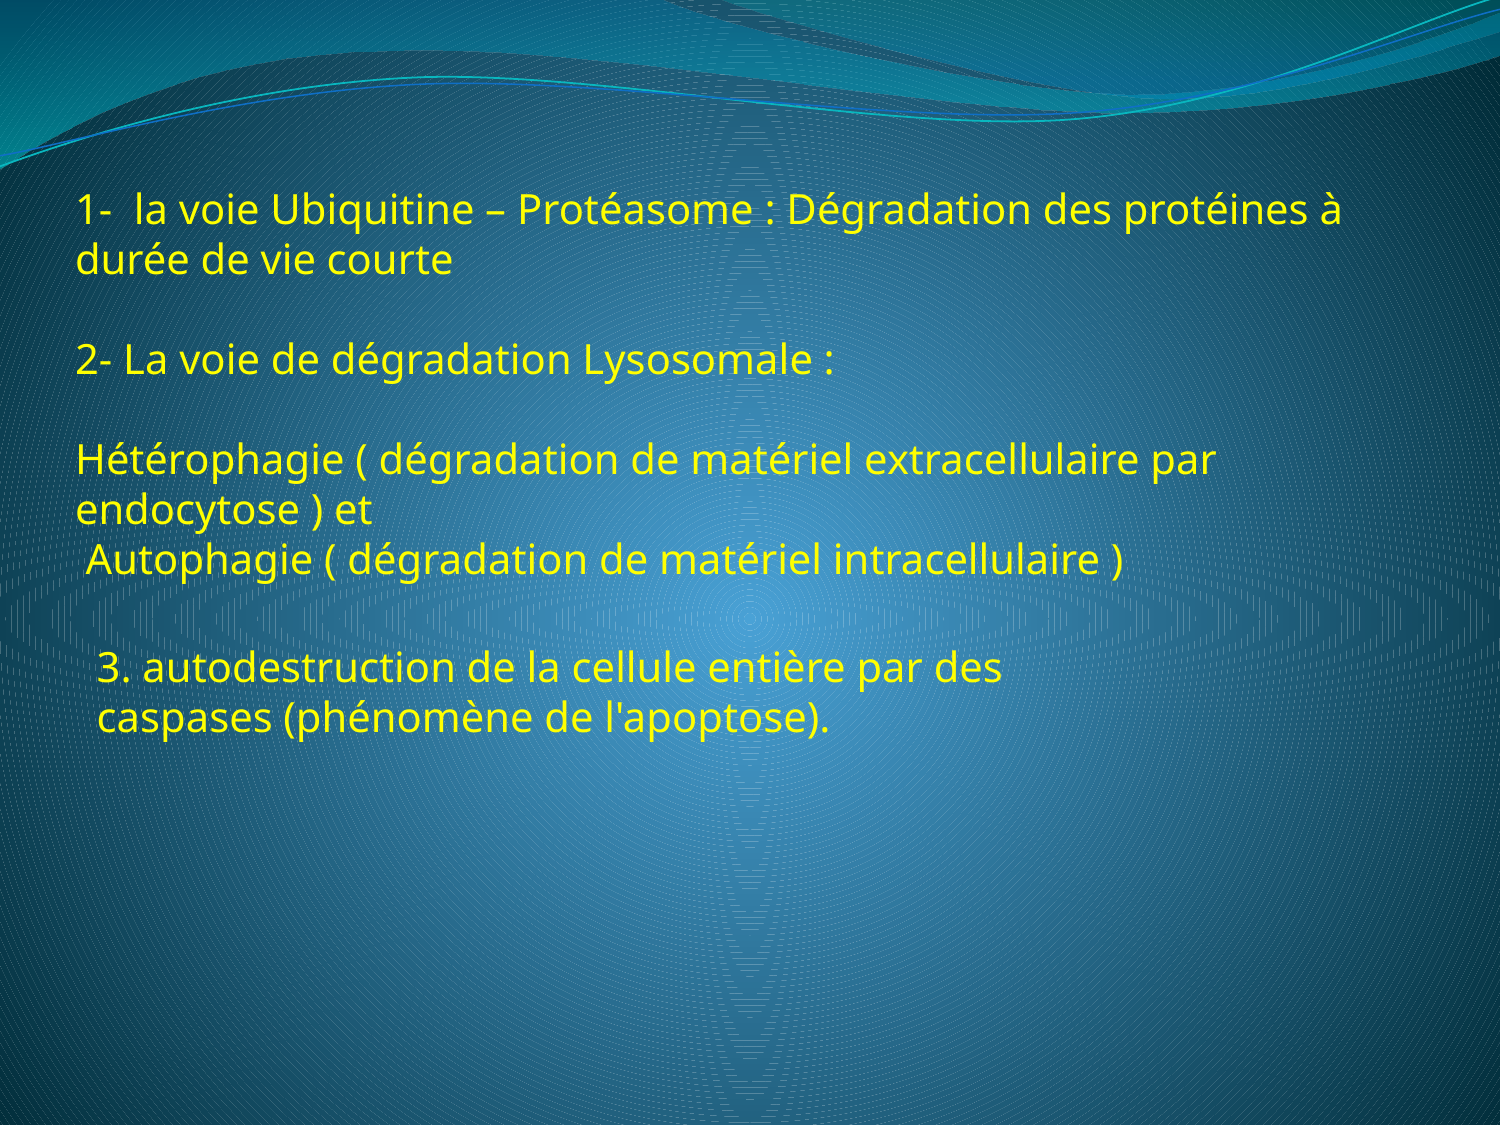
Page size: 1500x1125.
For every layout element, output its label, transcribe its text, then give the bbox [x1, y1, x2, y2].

title 1- la voie Ubiquitine – Protéasome : Dégradation des protéines à durée de vie courte 2- La voie de dégradation Lysosomale : Hétérophagie ( dégradation de matériel extracellulaire par endocytose ) et Autophagie ( dégradation de matériel intracellulaire ) [75, 445, 1425, 633]
text_box 3. autodestruction de la cellule entière par des caspases (phénomène de l'apoptose). [81, 633, 1102, 749]
